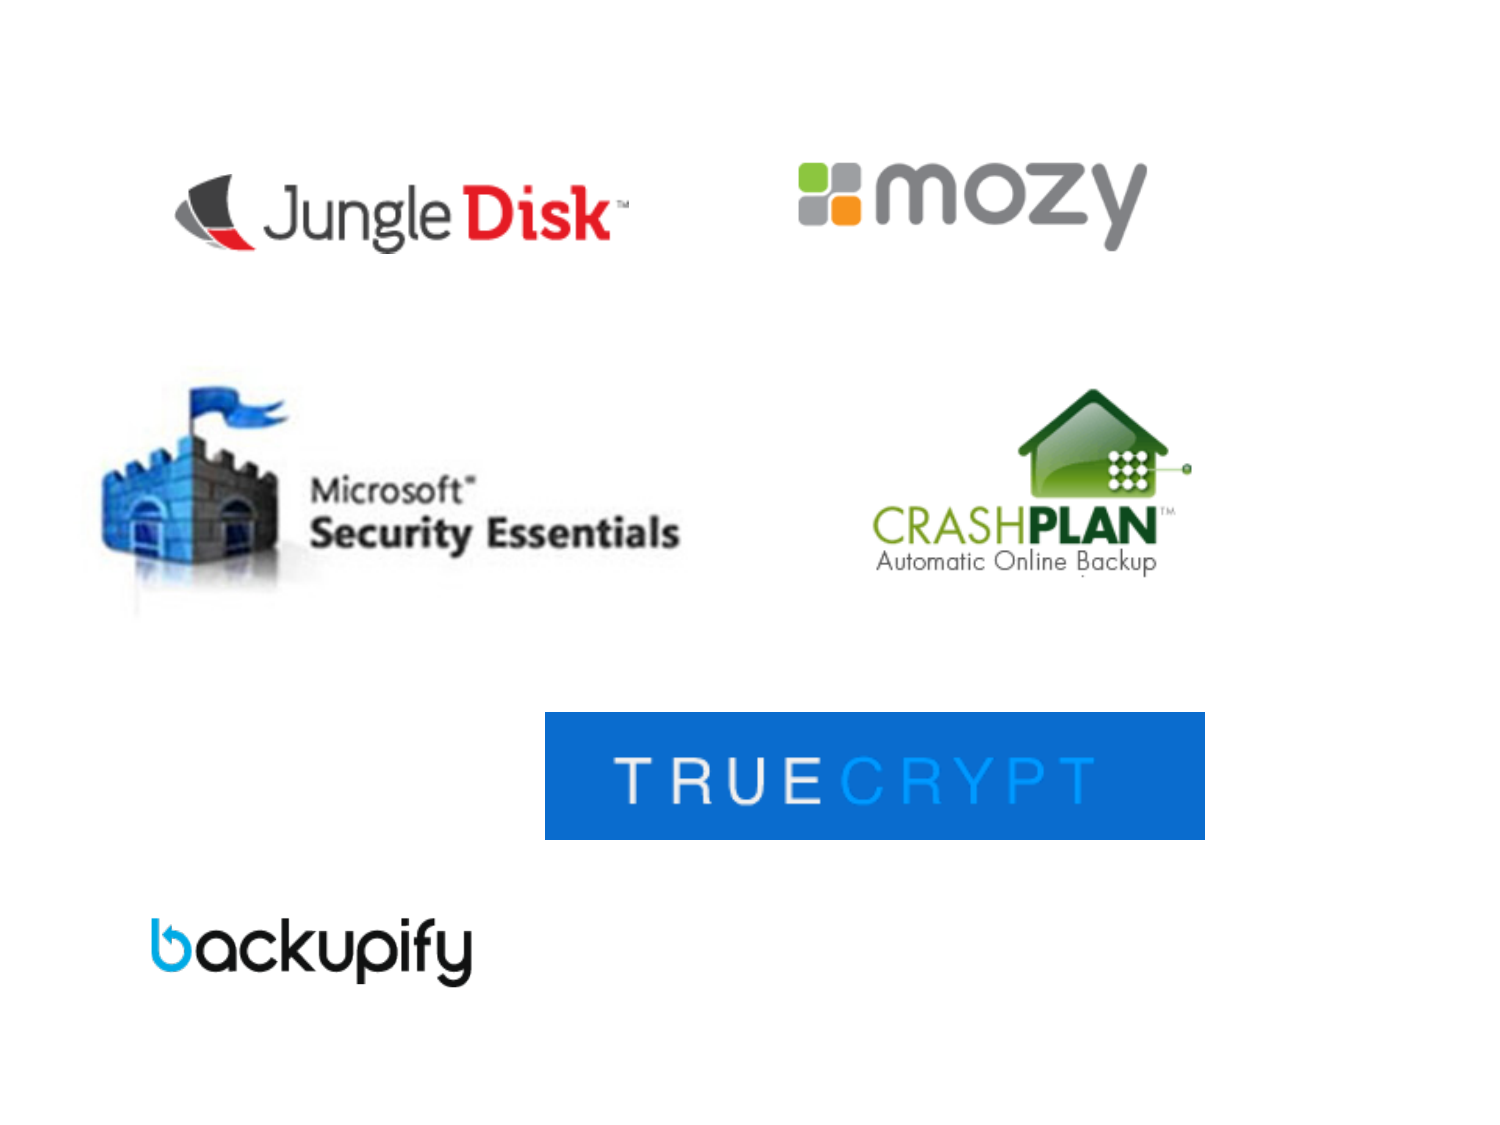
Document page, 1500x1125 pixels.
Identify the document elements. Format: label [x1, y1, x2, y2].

picture [737, 112, 1206, 271]
text_box [861, 384, 1206, 581]
picture [62, 174, 688, 718]
picture [149, 912, 494, 991]
text_box [112, 137, 1313, 913]
text_box [545, 711, 1205, 840]
